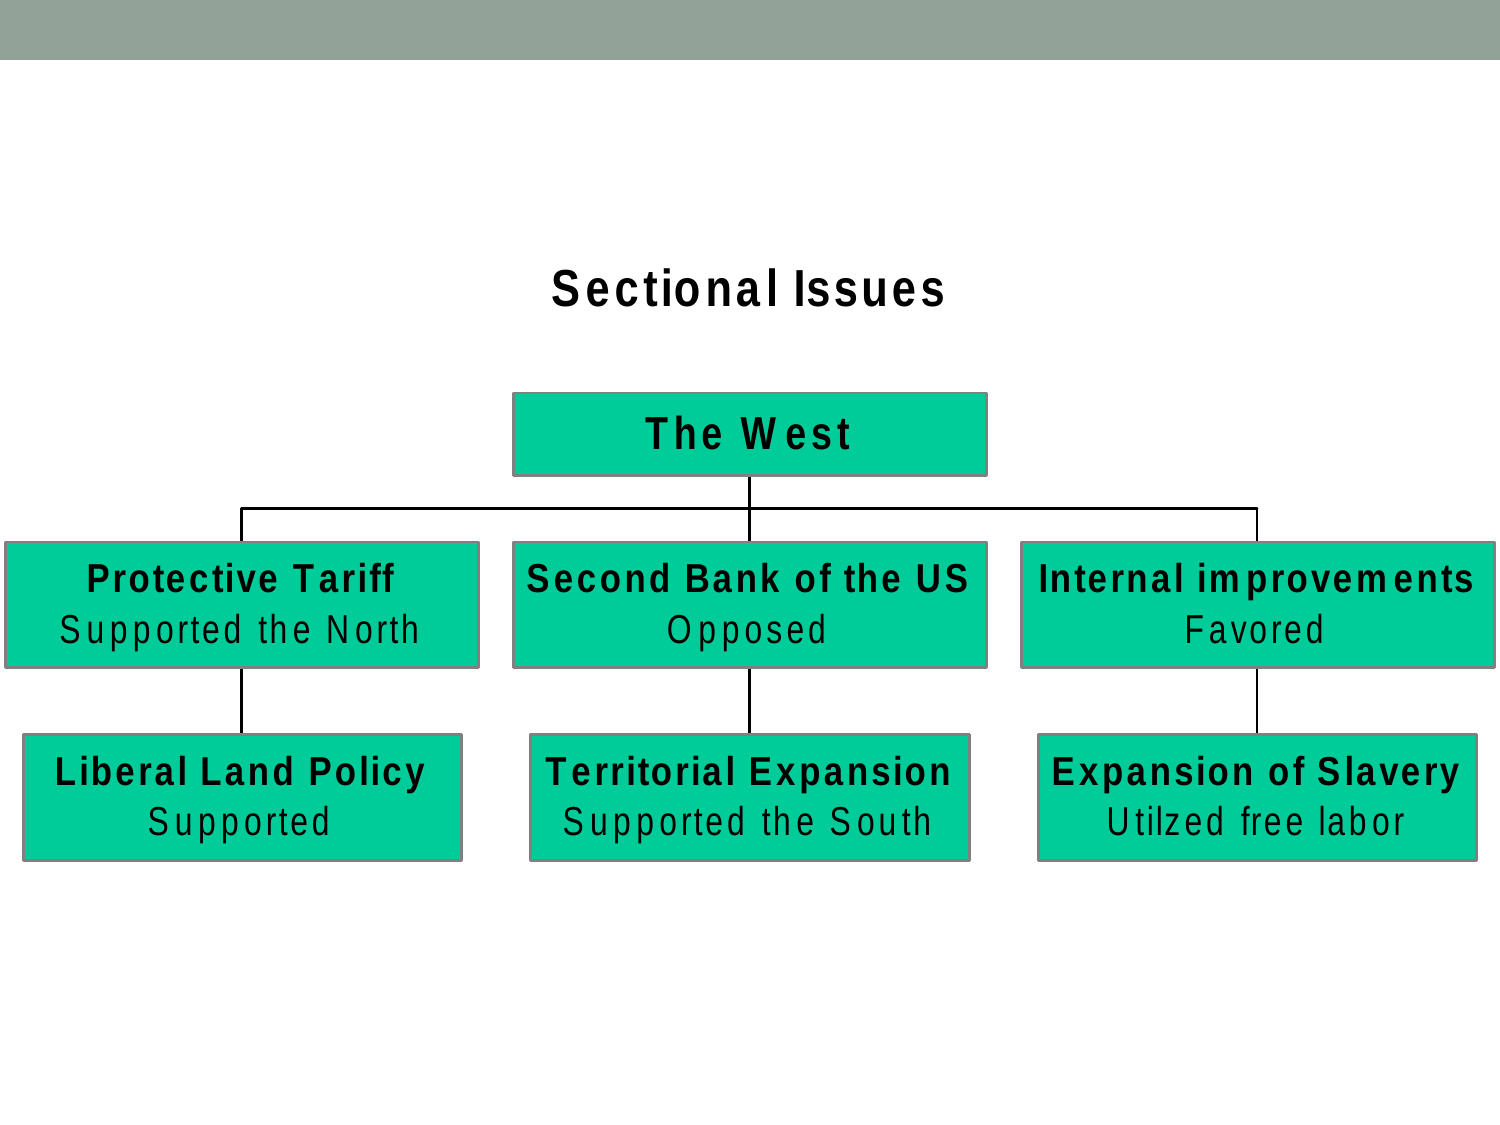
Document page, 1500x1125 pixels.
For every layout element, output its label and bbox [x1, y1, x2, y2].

text_box [0, 246, 1500, 867]
